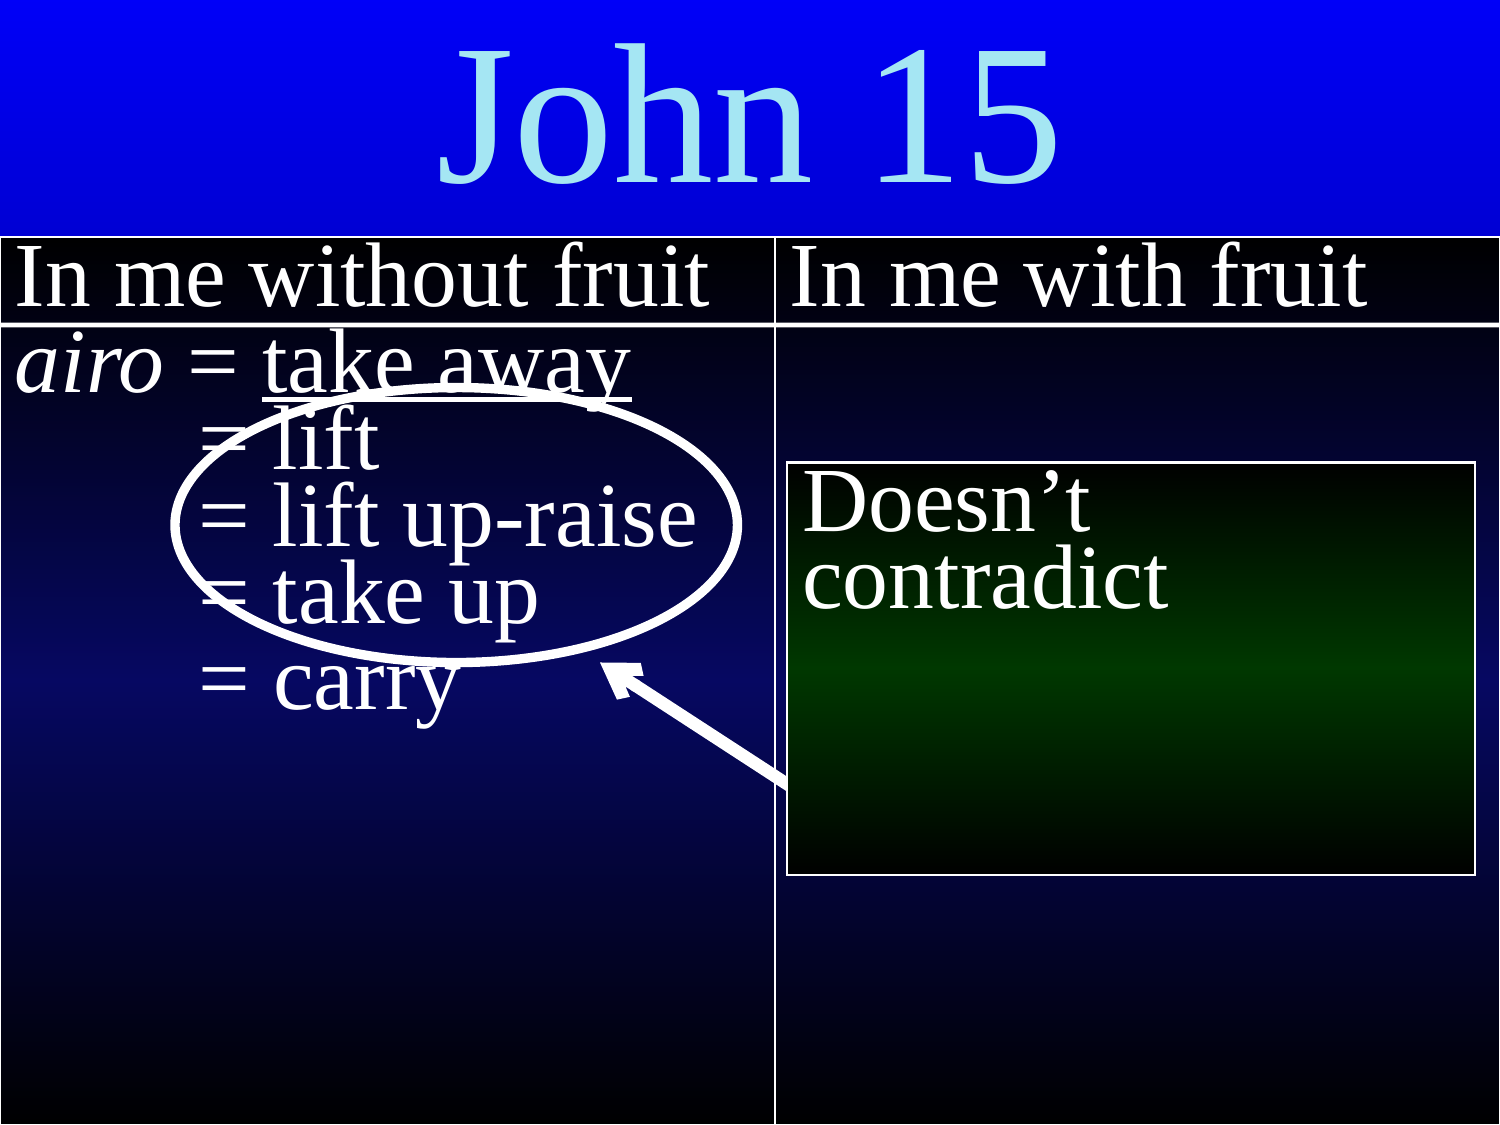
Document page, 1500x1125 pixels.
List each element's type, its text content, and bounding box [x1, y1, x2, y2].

text_box In me with fruit [774, 237, 1500, 325]
text_box Doesn’t contradict [787, 462, 1475, 875]
title John 15 [0, 0, 1500, 237]
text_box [599, 662, 851, 826]
text_box In me without fruit airo = take away = lift = lift up-raise = take up = carry [0, 237, 774, 1125]
text_box In me with fruit [774, 326, 1500, 1125]
text_box [174, 387, 738, 663]
